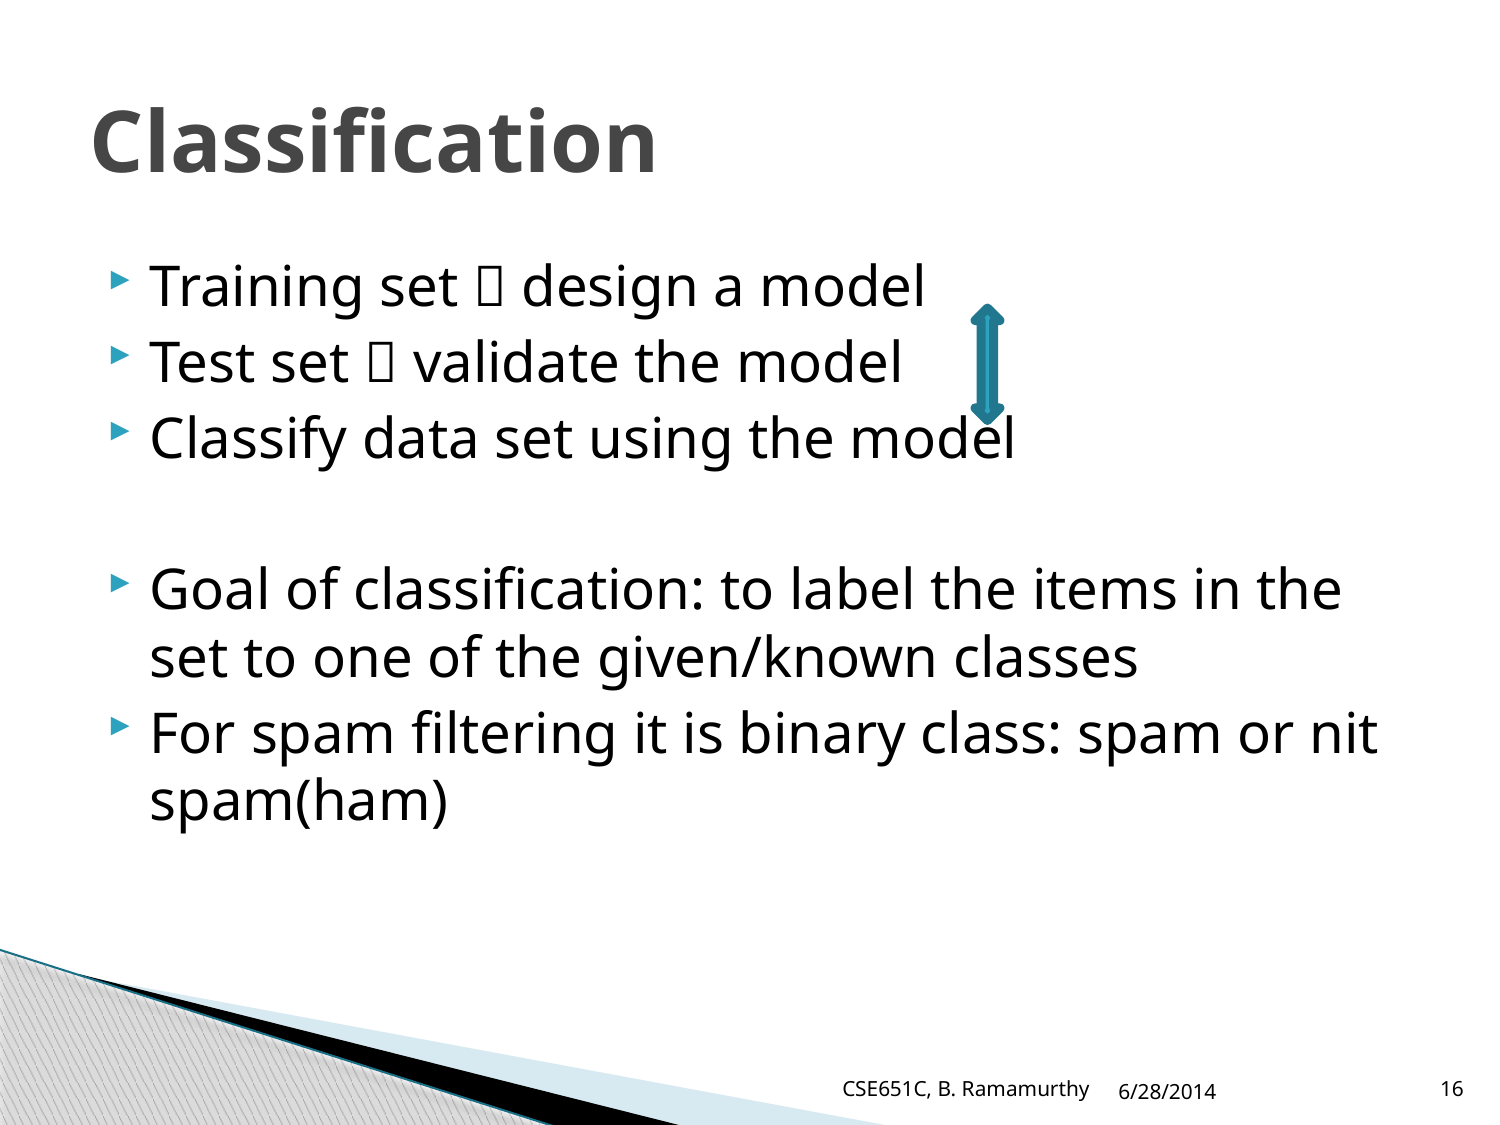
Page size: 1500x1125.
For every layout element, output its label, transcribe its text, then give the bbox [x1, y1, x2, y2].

list Training set  design a model Test set  validate the model Classify data set using the model Goal of classification: to label the items in the set to one of the given/known classes For spam filtering it is binary class: spam or nit spam(ham) [75, 243, 1425, 986]
slide_number 16 [1418, 1051, 1479, 1112]
footer CSE651C, B. Ramamurthy [718, 1051, 1105, 1112]
text_box [970, 303, 1005, 426]
title Classification [75, 45, 1425, 233]
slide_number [1105, 1051, 1418, 1112]
